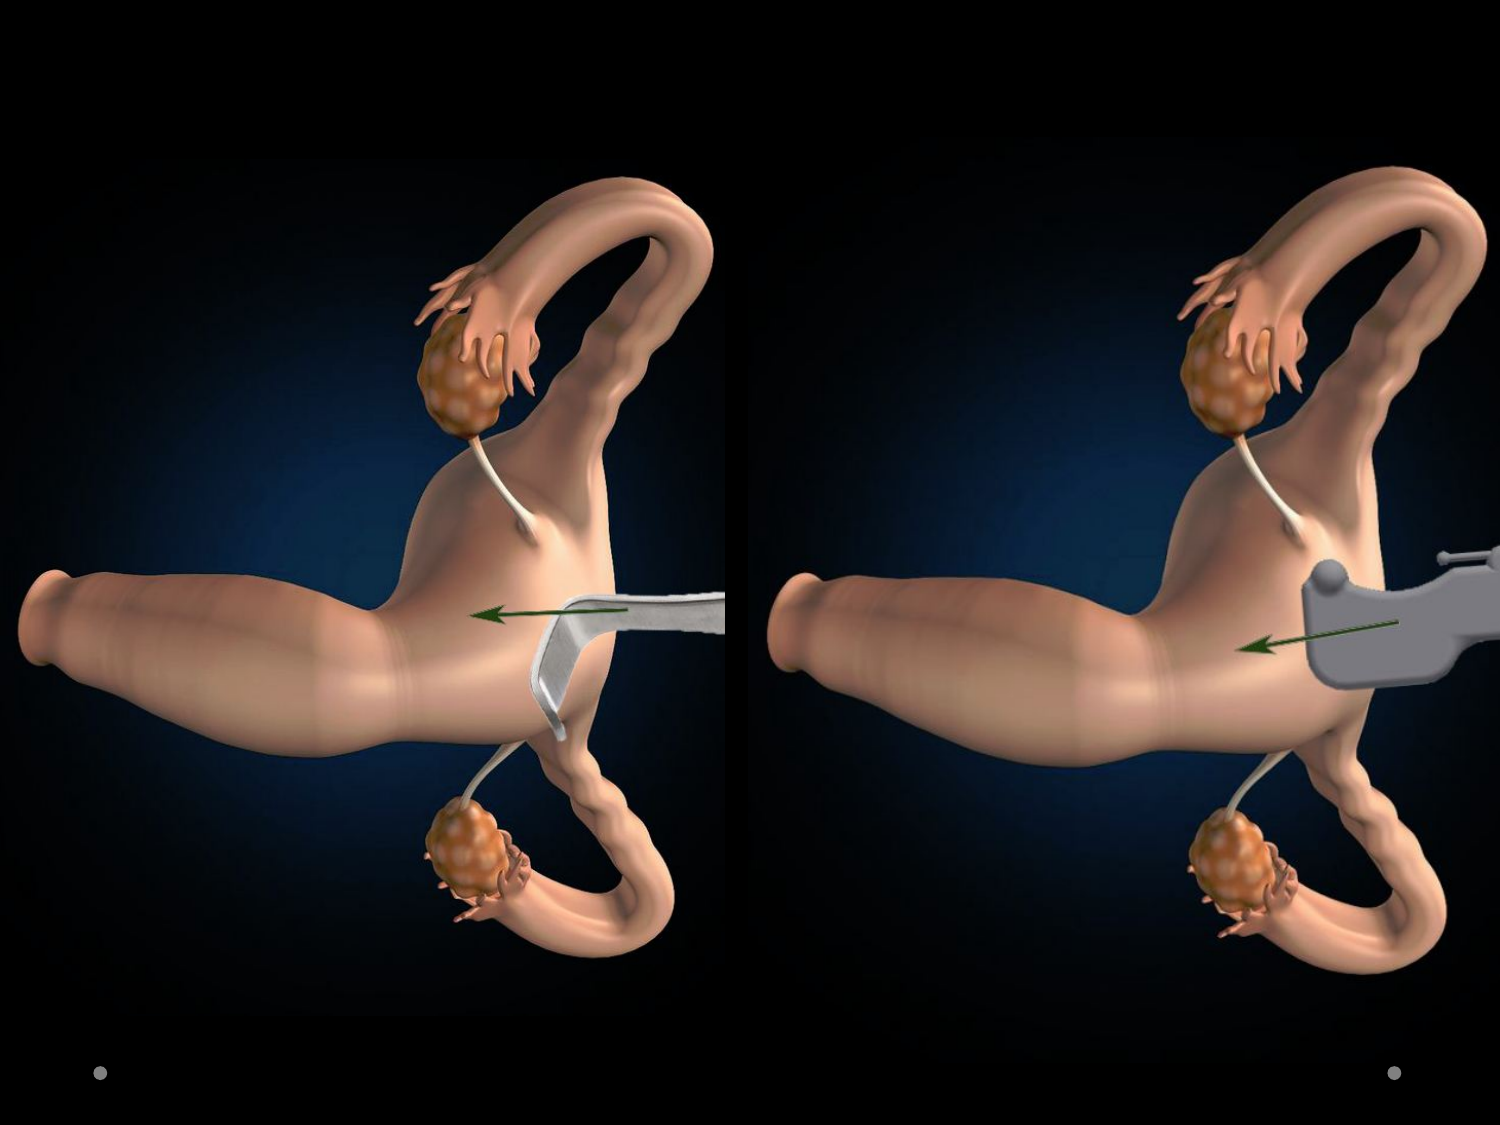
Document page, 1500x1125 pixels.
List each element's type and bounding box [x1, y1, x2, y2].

picture [748, 137, 1500, 1063]
list [0, 159, 726, 1016]
